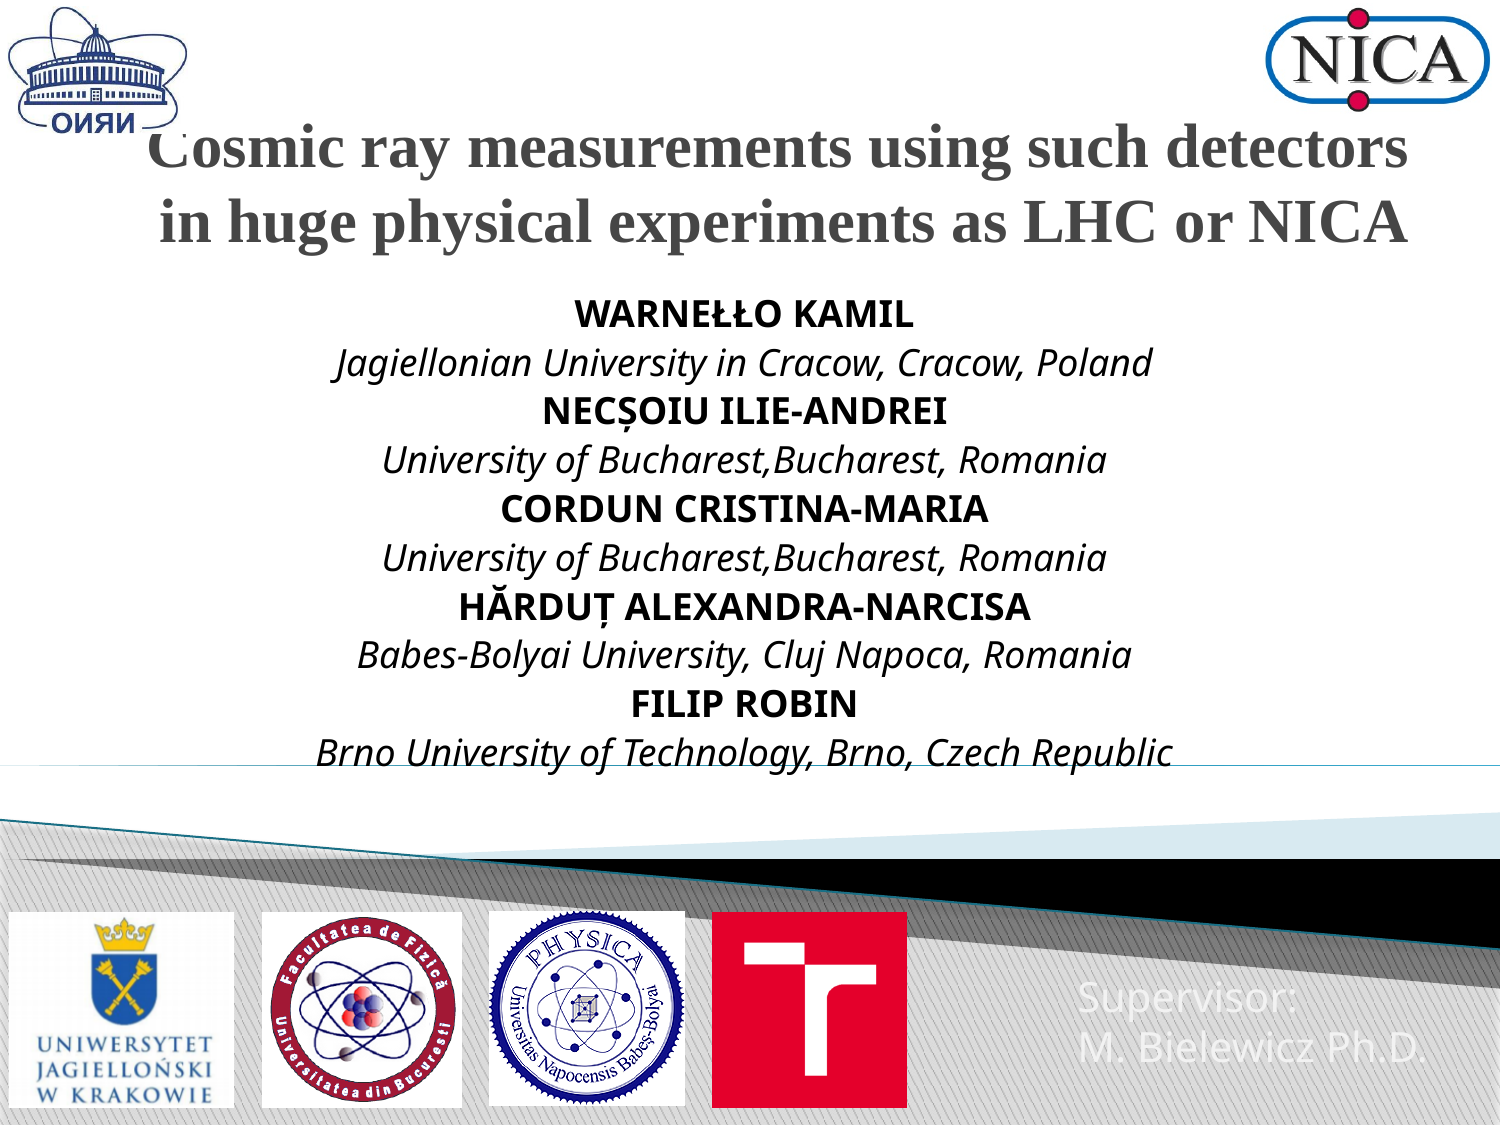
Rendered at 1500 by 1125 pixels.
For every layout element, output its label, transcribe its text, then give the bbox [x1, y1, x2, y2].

picture [6, 5, 188, 135]
picture [8, 912, 235, 1108]
picture [1263, 3, 1493, 116]
picture [5, 859, 1500, 1108]
text_box Supervisor: M. Bielewicz Ph.D. [1062, 963, 1500, 1078]
text_box WARNEŁŁO KAMIL Jagiellonian University in Cracow, Cracow, Poland NECȘOIU ILIE-ANDREI University of Bucharest,Bucharest, Romania CORDUN CRISTINA-MARIA University of Bucharest,Bucharest, Romania HĂRDUȚ ALEXANDRA-NARCISA Babes-Bolyai University, Cluj Napoca, Romania FILIP ROBIN Brno University of Technology, Brno, Czech Republic [187, 287, 1313, 813]
title Cosmic ray measurements using such detectors in huge physical experiments as LHC or NICA [125, 75, 1425, 263]
picture [262, 912, 462, 1108]
